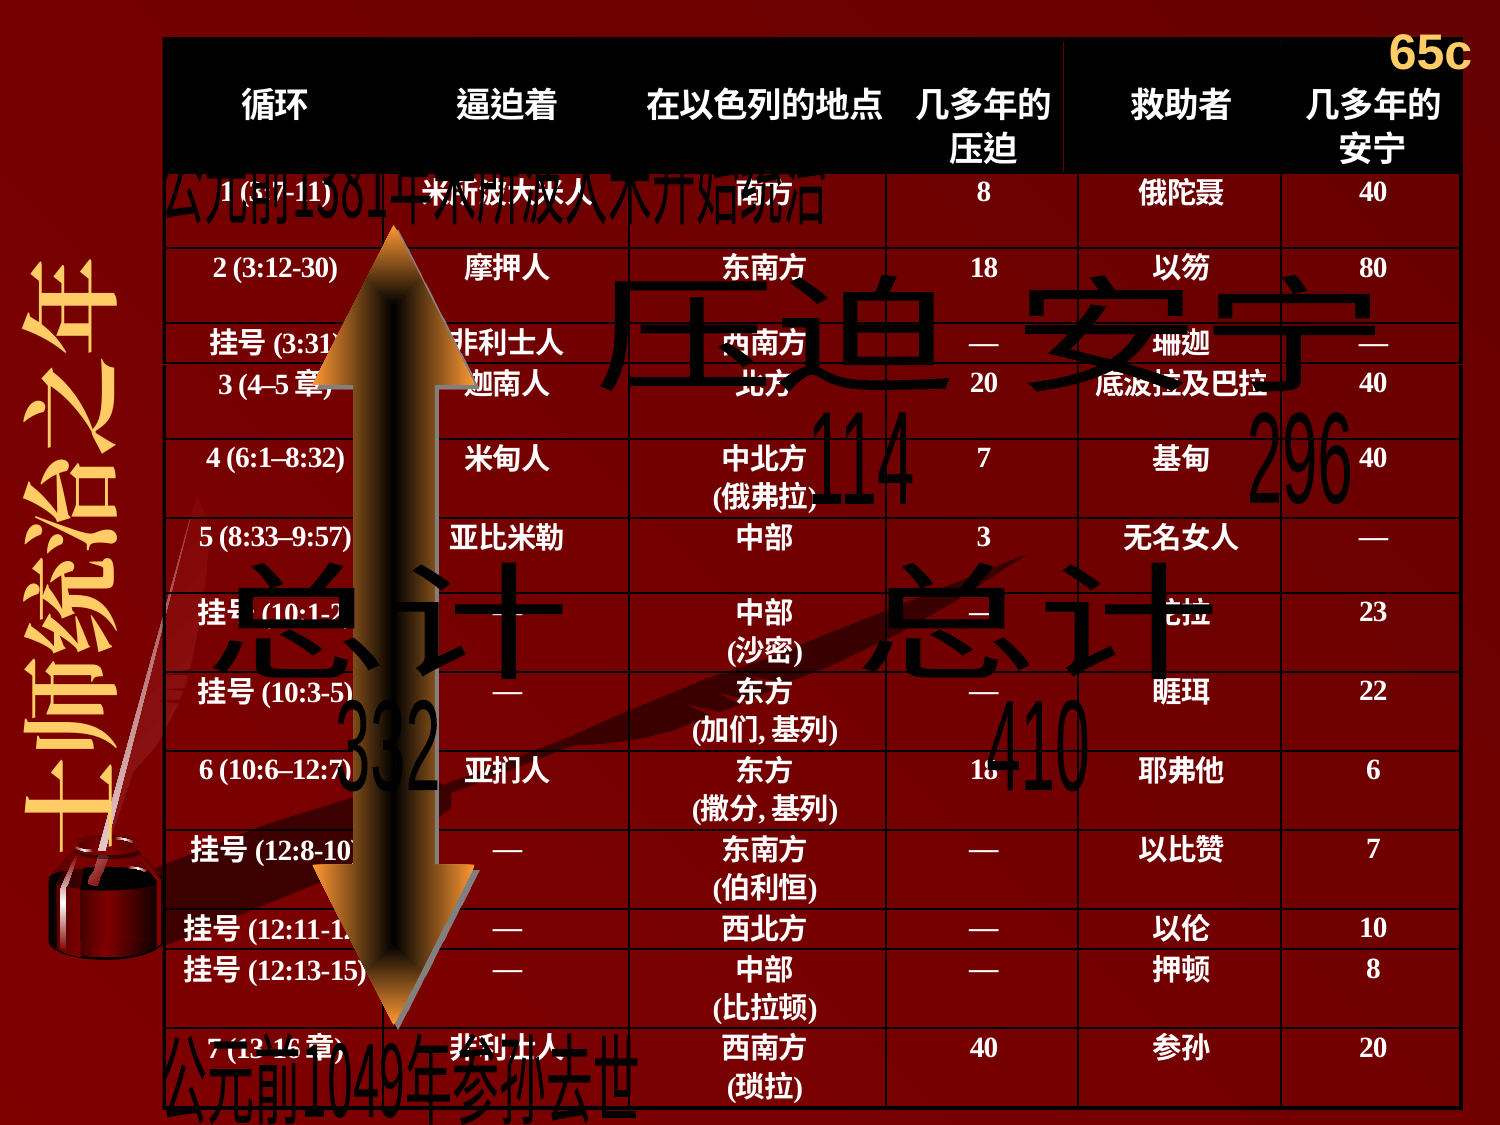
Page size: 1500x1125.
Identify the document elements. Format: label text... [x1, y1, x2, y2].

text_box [162, 37, 1465, 1125]
text_box 65c [1374, 12, 1488, 88]
title 士师统治之年 [12, 0, 125, 1125]
